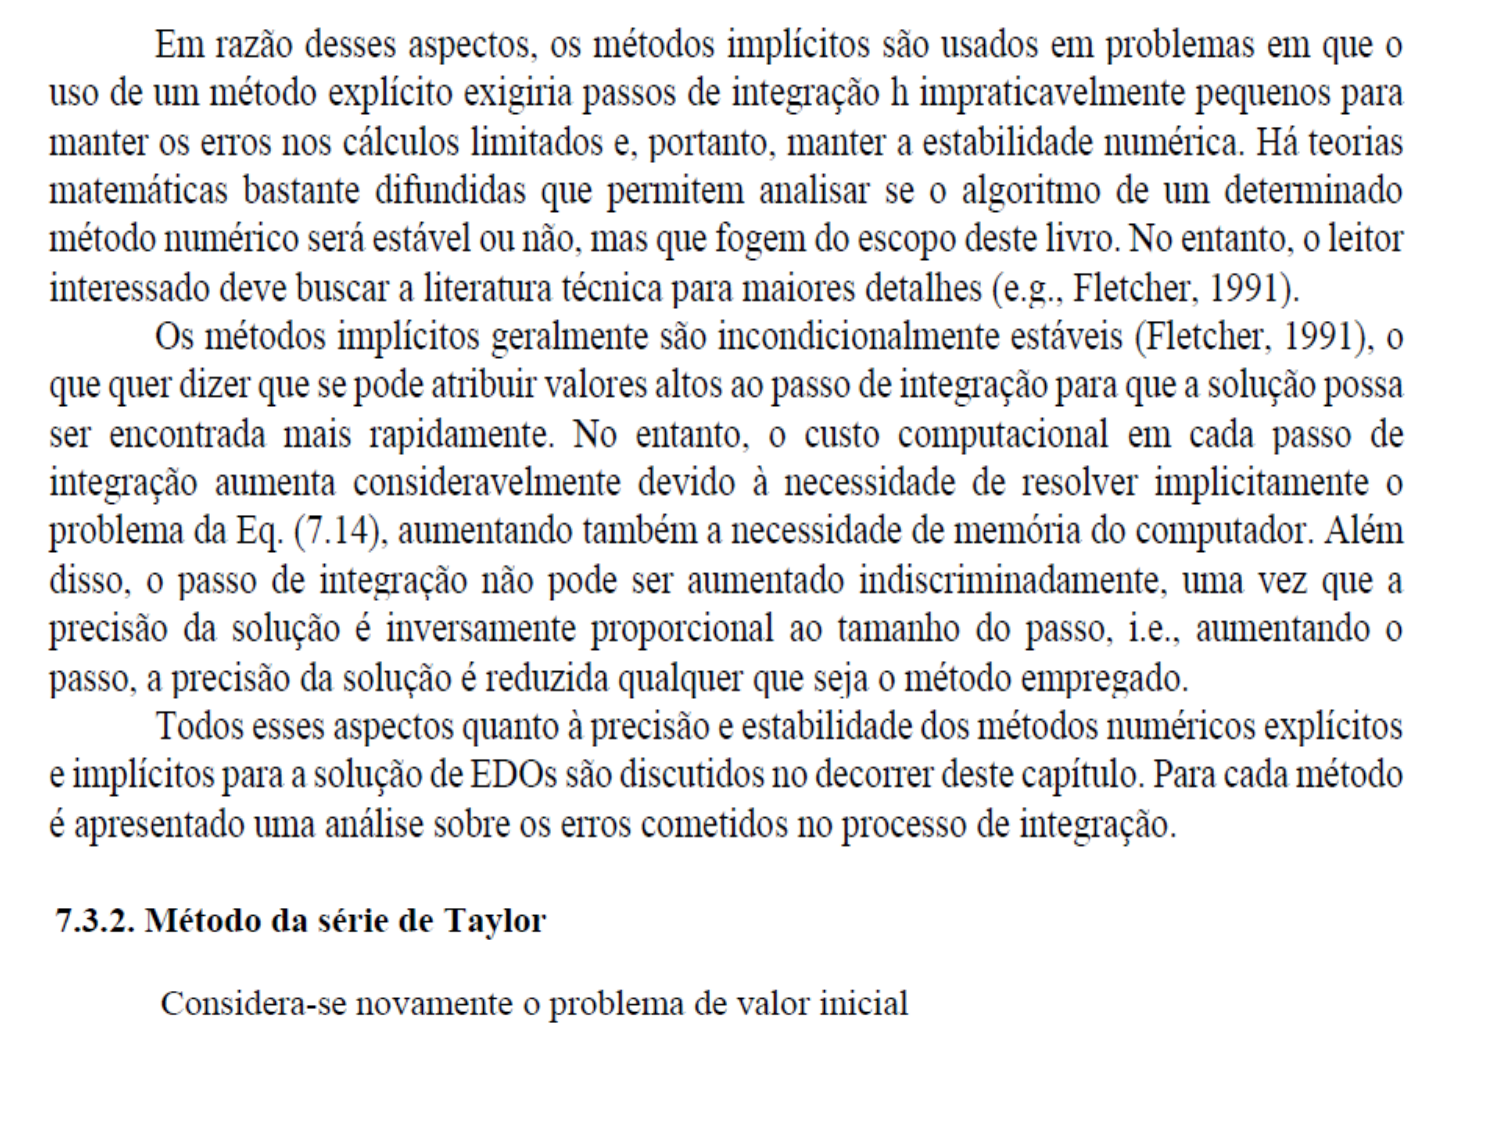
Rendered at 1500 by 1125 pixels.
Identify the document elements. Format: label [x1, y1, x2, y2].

picture [40, 4, 1425, 867]
picture [45, 892, 921, 1038]
